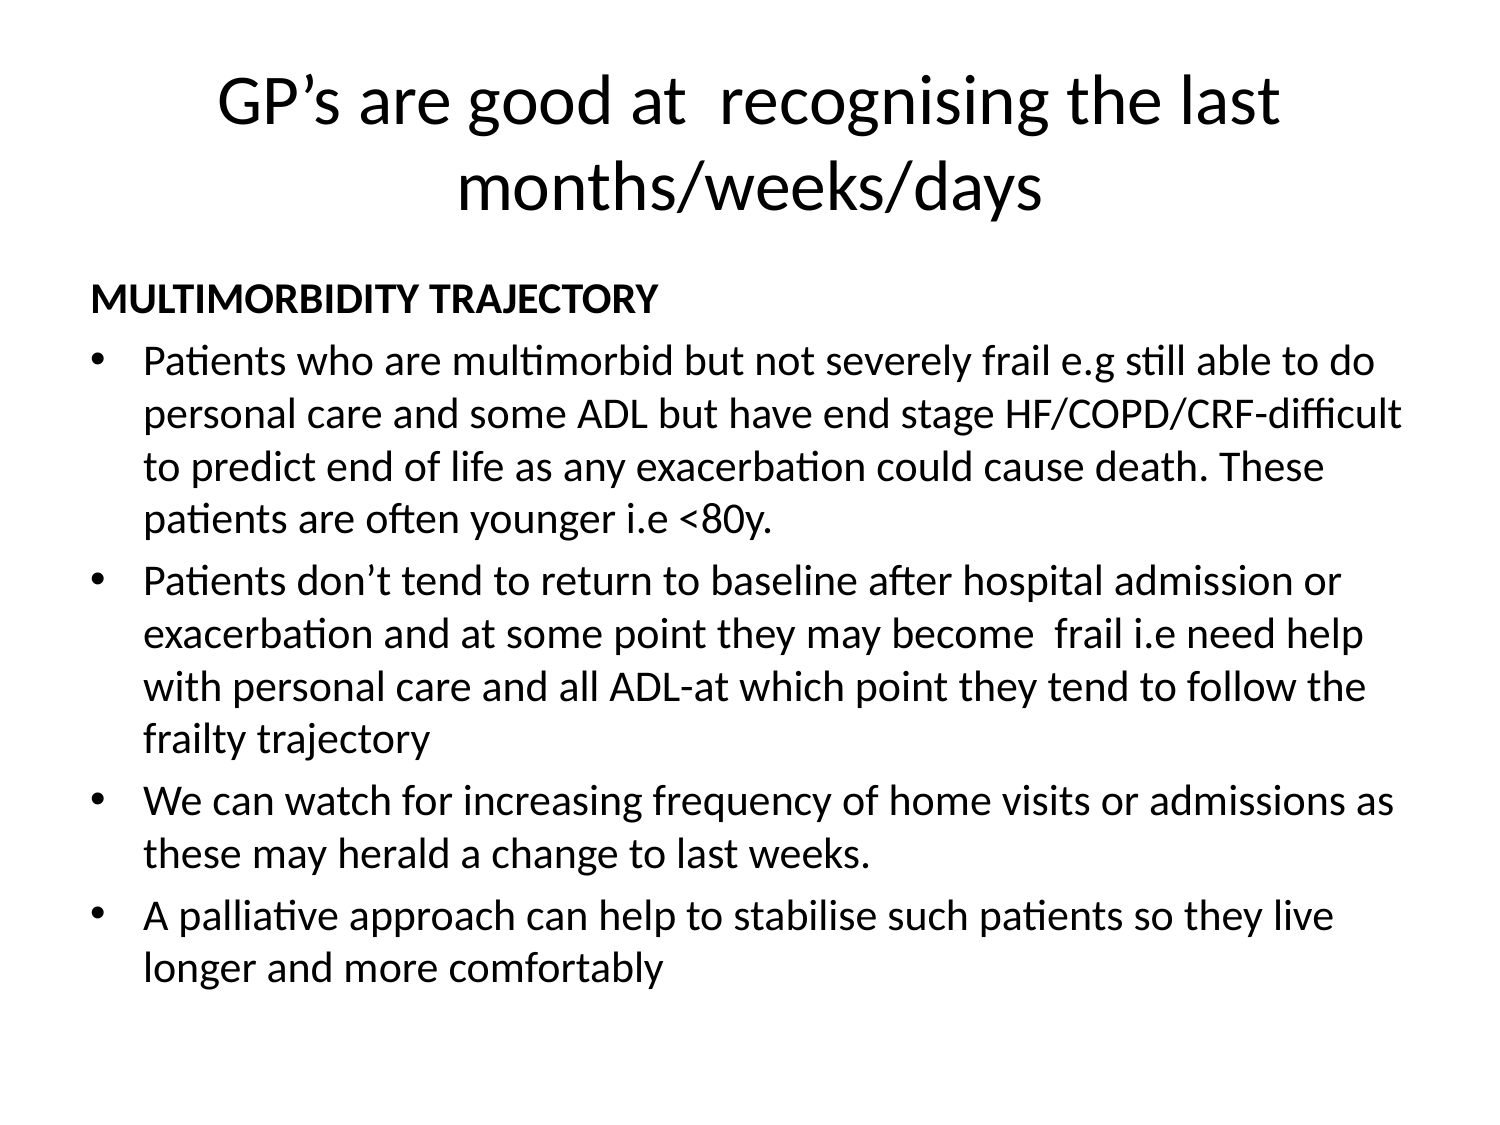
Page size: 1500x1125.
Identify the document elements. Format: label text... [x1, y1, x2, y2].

title GP’s are good at recognising the last months/weeks/days [75, 45, 1425, 233]
list MULTIMORBIDITY TRAJECTORY Patients who are multimorbid but not severely frail e.g still able to do personal care and some ADL but have end stage HF/COPD/CRF-difficult to predict end of life as any exacerbation could cause death. These patients are often younger i.e <80y. Patients don’t tend to return to baseline after hospital admission or exacerbation and at some point they may become frail i.e need help with personal care and all ADL-at which point they tend to follow the frailty trajectory We can watch for increasing frequency of home visits or admissions as these may herald a change to last weeks. A palliative approach can help to stabilise such patients so they live longer and more comfortably [75, 262, 1425, 1005]
